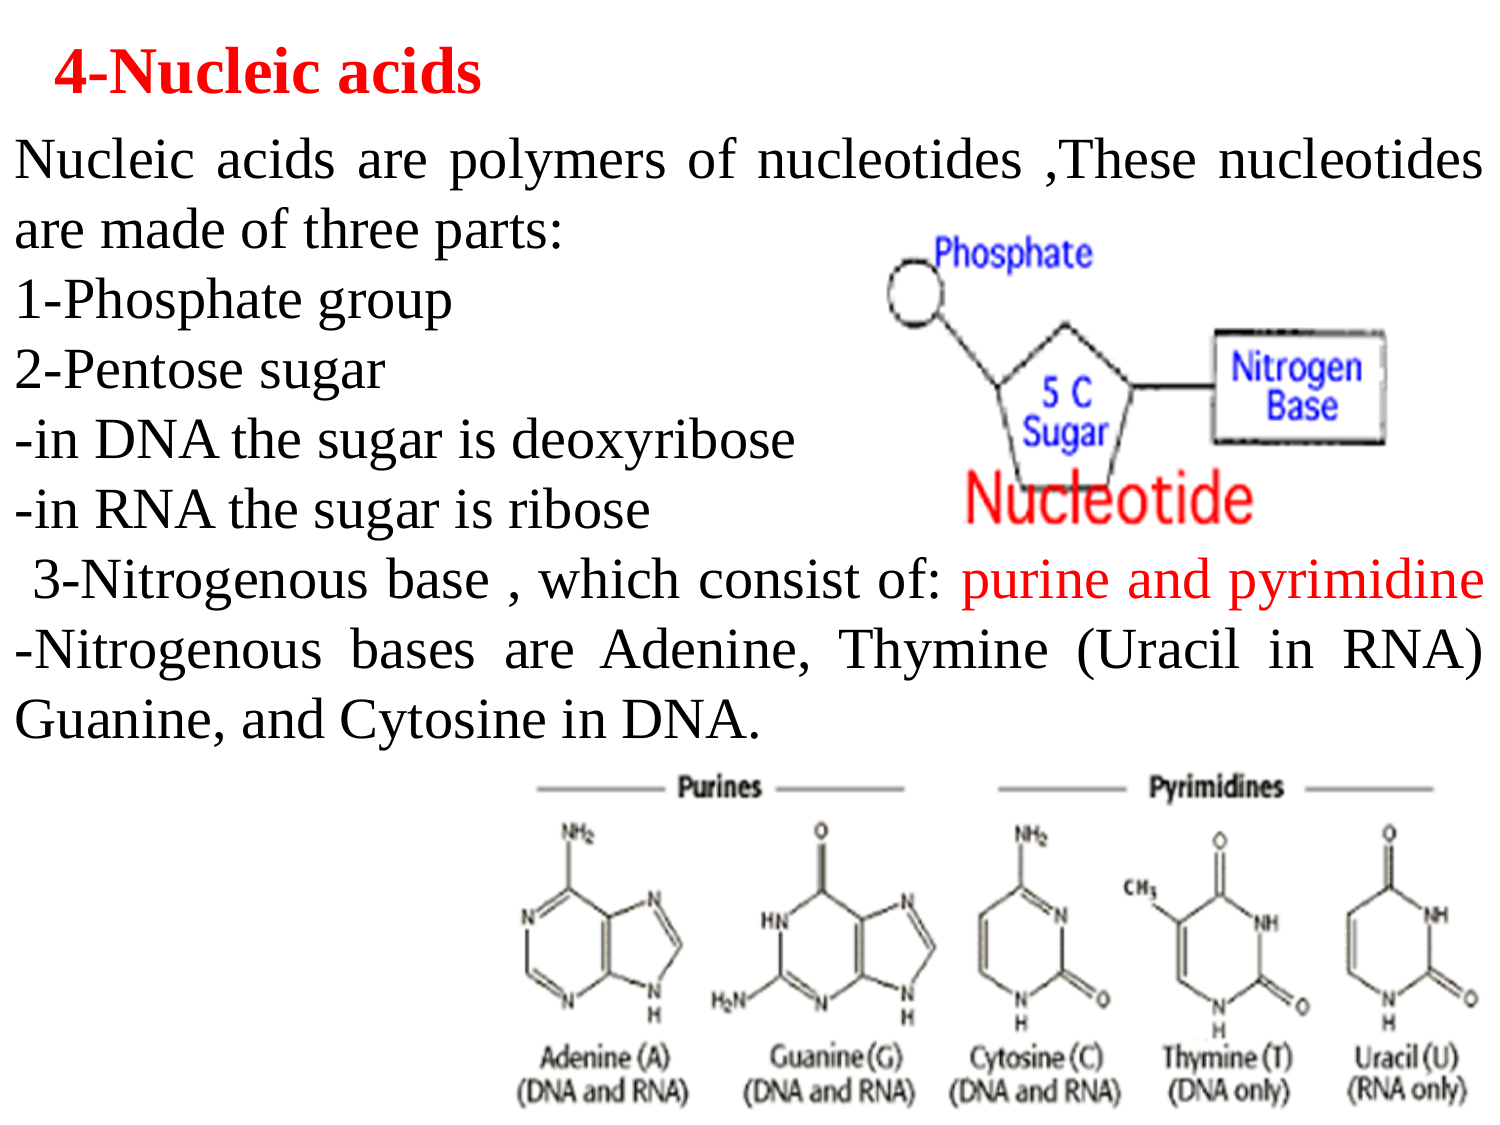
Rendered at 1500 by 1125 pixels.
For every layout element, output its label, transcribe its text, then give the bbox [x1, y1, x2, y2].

text_box Nucleic acids are polymers of nucleotides ,These nucleotides are made of three parts: 1-Phosphate group 2-Pentose sugar -in DNA the sugar is deoxyribose -in RNA the sugar is ribose 3-Nitrogenous base , which consist of: purine and pyrimidine -Nitrogenous bases are Adenine, Thymine (Uracil in RNA) Guanine, and Cytosine in DNA. [0, 112, 1500, 758]
picture [857, 212, 1434, 537]
text_box 4-Nucleic acids [39, 19, 498, 115]
picture [512, 763, 1488, 1113]
